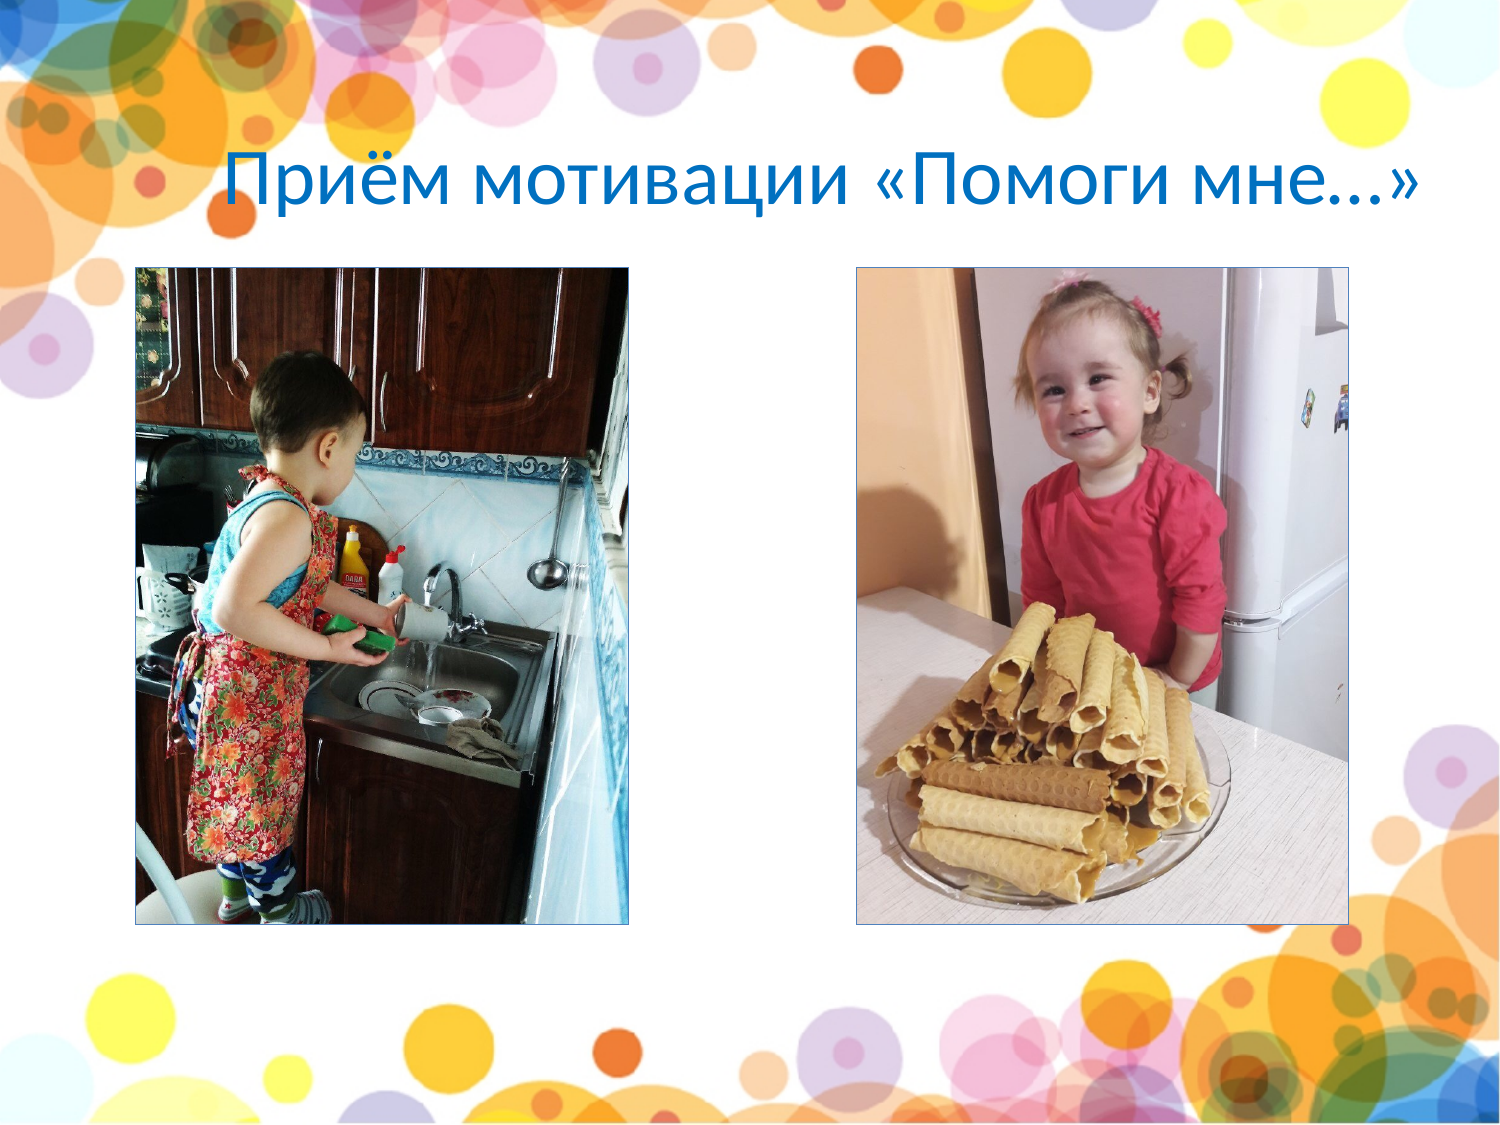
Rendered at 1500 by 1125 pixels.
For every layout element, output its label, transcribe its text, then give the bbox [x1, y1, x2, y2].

picture [0, 0, 1500, 1125]
title Приём мотивации «Помоги мне…» [149, 78, 1500, 266]
